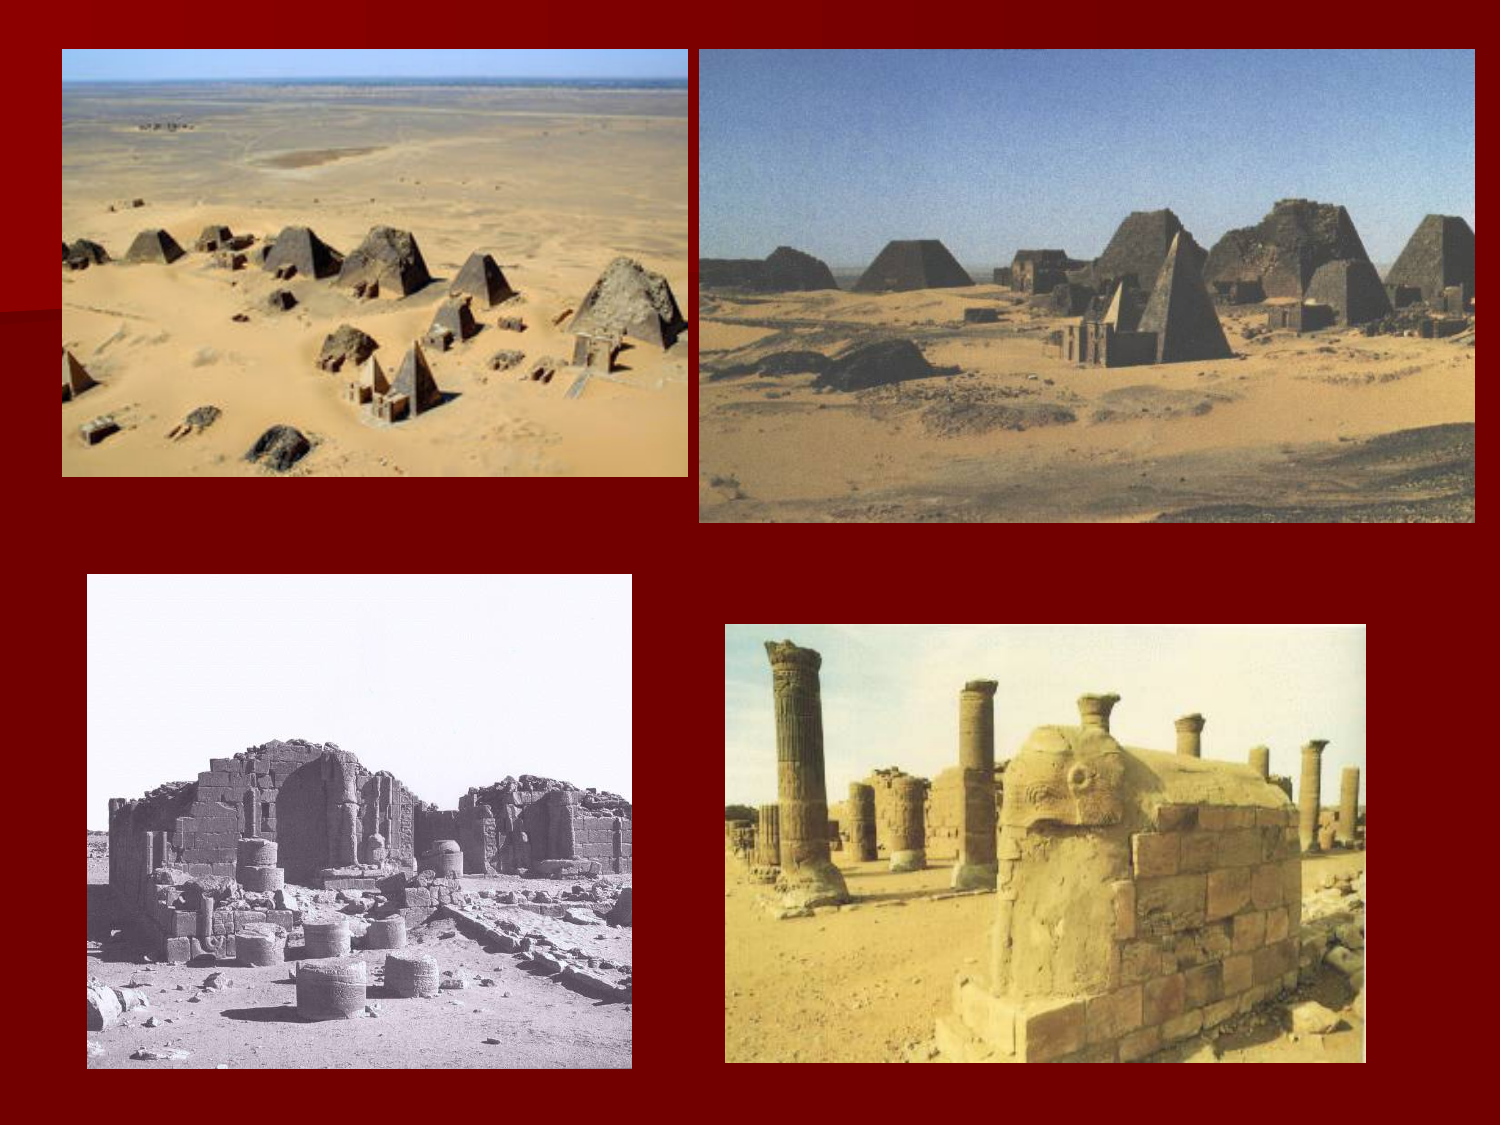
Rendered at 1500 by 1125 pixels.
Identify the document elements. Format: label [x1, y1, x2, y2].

picture [699, 49, 1476, 523]
picture [87, 574, 632, 1070]
picture [724, 624, 1366, 1063]
picture [62, 49, 688, 478]
